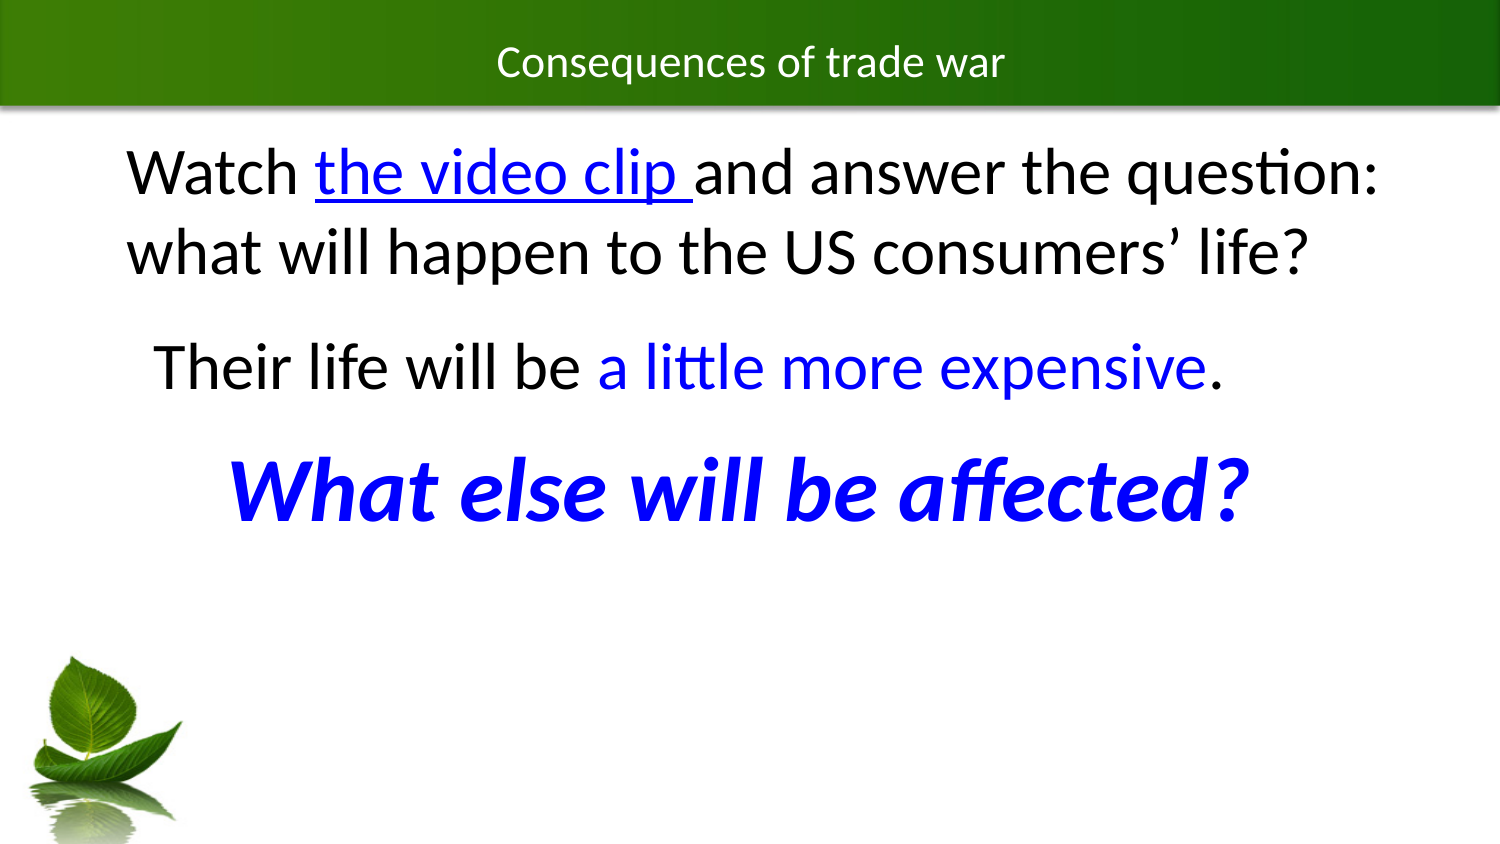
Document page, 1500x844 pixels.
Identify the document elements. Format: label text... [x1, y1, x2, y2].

picture [0, 0, 1500, 844]
text_box What else will be affected? [88, 421, 1391, 547]
text_box Watch the video clip and answer the question: what will happen to the US consumers’ life? [112, 120, 1447, 296]
title Consequences of trade war [76, 23, 1427, 95]
text_box Their life will be a little more expensive. [123, 315, 1459, 411]
